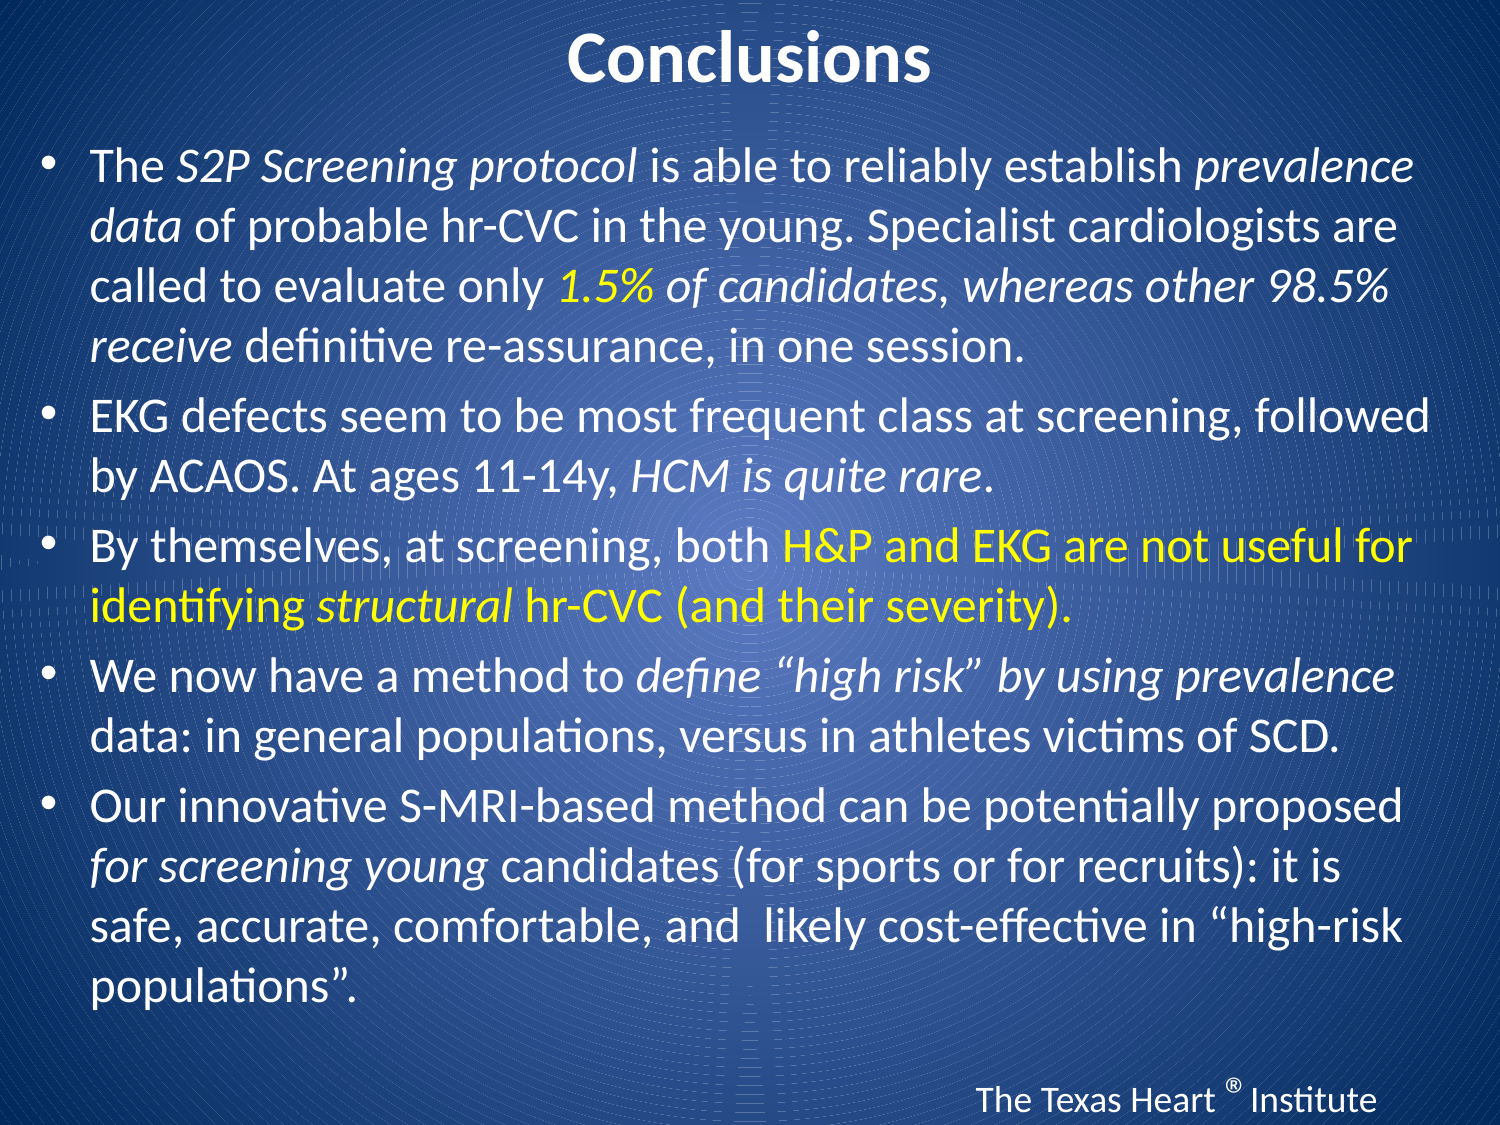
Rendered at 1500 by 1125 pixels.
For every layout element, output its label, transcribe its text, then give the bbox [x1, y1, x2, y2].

title Conclusions [75, 0, 1425, 105]
list The S2P Screening protocol is able to reliably establish prevalence data of probable hr-CVC in the young. Specialist cardiologists are called to evaluate only 1.5% of candidates, whereas other 98.5% receive definitive re-assurance, in one session. EKG defects seem to be most frequent class at screening, followed by ACAOS. At ages 11-14y, HCM is quite rare. By themselves, at screening, both H&P and EKG are not useful for identifying structural hr-CVC (and their severity). We now have a method to define “high risk” by using prevalence data: in general populations, versus in athletes victims of SCD. Our innovative S-MRI-based method can be potentially proposed for screening young candidates (for sports or for recruits): it is safe, accurate, comfortable, and likely cost-effective in “high-risk populations”. [24, 125, 1463, 1075]
text_box The Texas Heart ®Institute [824, 1055, 1425, 1125]
